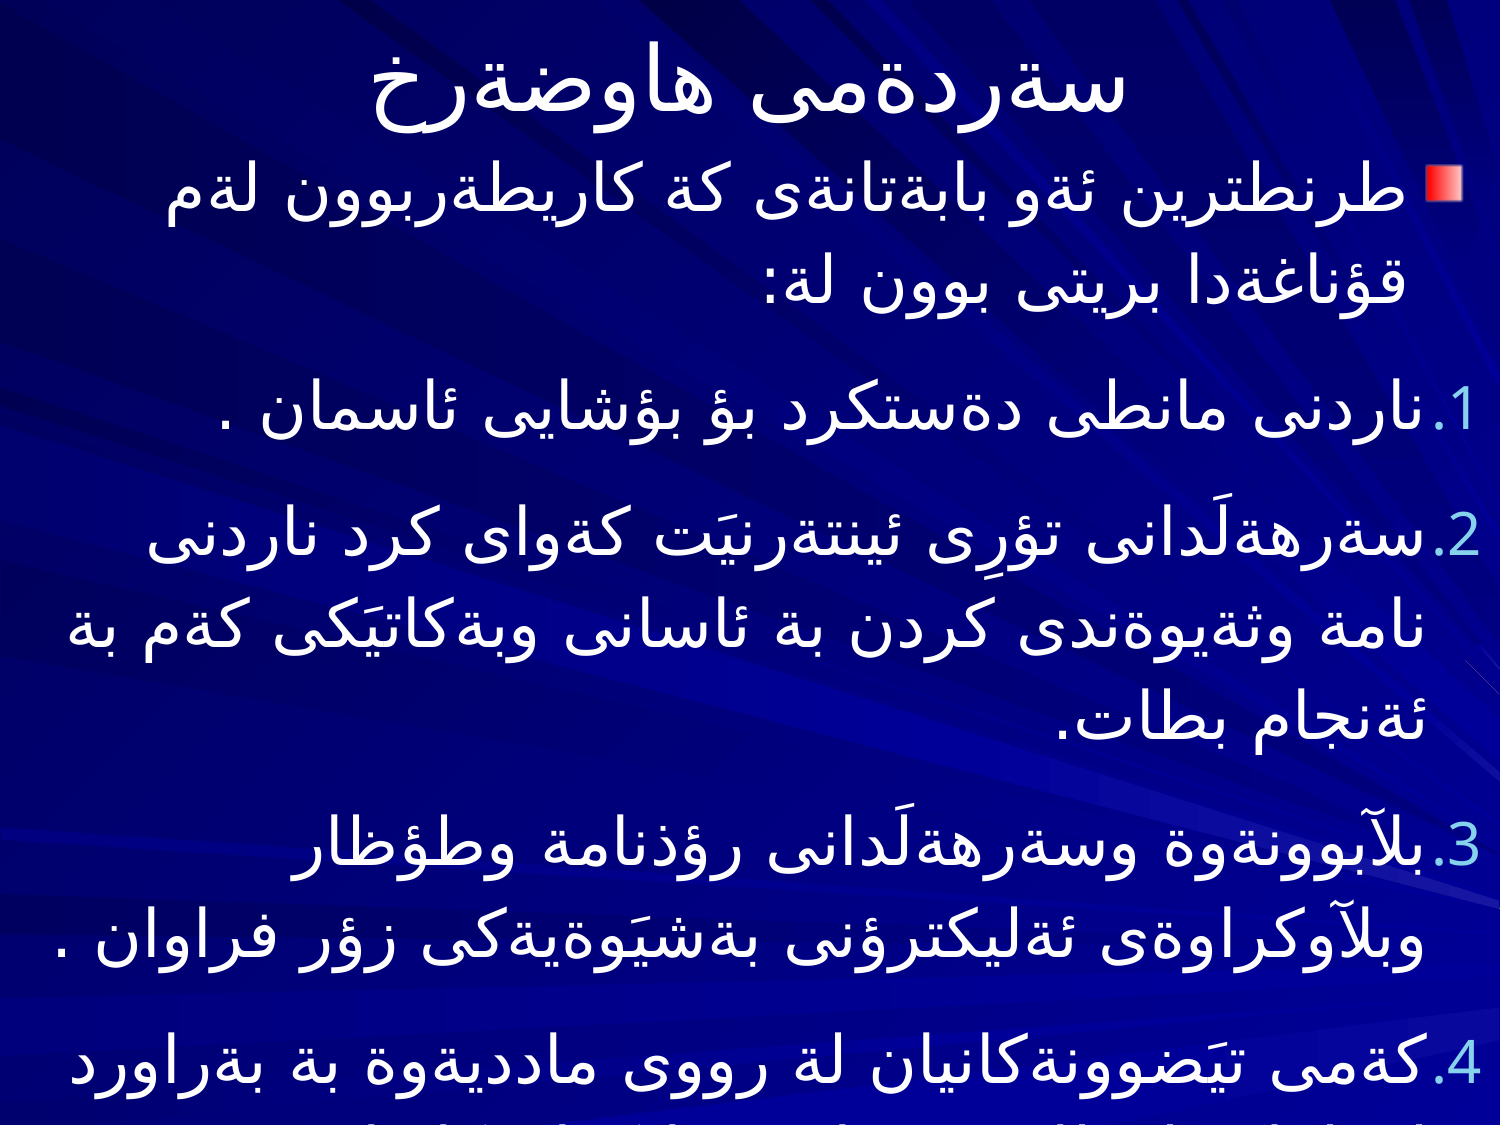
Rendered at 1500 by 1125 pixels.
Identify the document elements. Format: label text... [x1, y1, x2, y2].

title سةردةمى هاوضةرخ [24, 24, 1475, 125]
picture [1424, 163, 1467, 206]
list طرنطترين ئةو بابةتانةى كة كاريطةربوون لةم قؤناغةدا بريتى بوون لة: ناردنى مانطى دةستكرد بؤ بؤشايى ئاسمان . سةرهةلَدانى تؤرِى ئينتةرنيَت كةواى كرد ناردنى نامة وثةيوةندى كردن بة ئاسانى وبةكاتيَكى كةم بة ئةنجام بطات. بلآبوونةوة وسةرهةلَدانى رؤذنامة وطؤظار وبلآوكراوةى ئةليكترؤنى بةشيَوةيةكى زؤر فراوان . كةمى تيَضوونةكانيان لة رووى مادديةوة بة بةراورد لةطةلَ طؤظار ورؤذنامة ضاثكراوةكاندا ئةمةش وايكرد زياتر طرنطى ثيَ بدريَت ولة داهاتووشدا طرنطيةكى زياترى دةبيَت. [24, 125, 1500, 1100]
